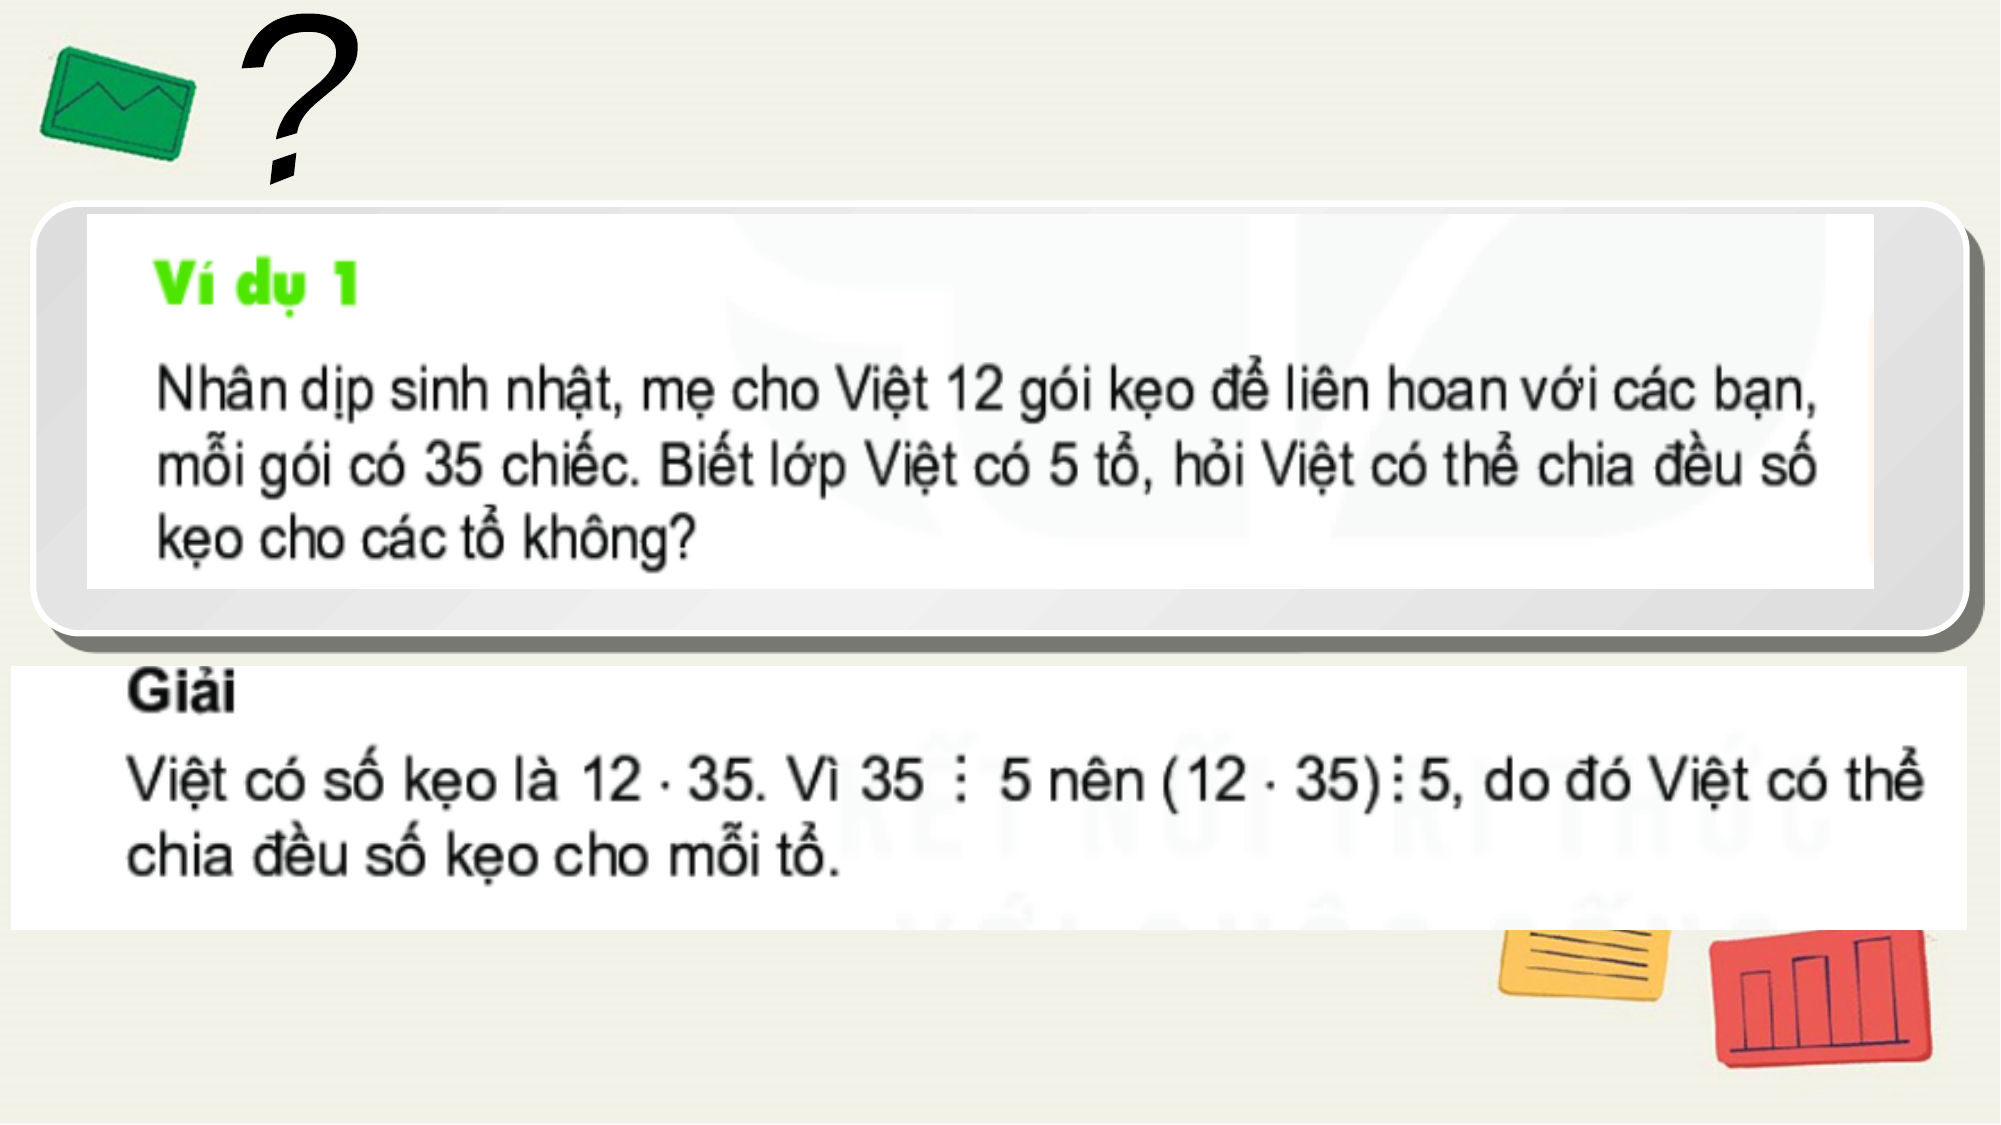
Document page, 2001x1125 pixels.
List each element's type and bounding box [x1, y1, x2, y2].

list [11, 666, 1967, 931]
text_box [32, 203, 1967, 634]
picture [0, 0, 2001, 1125]
